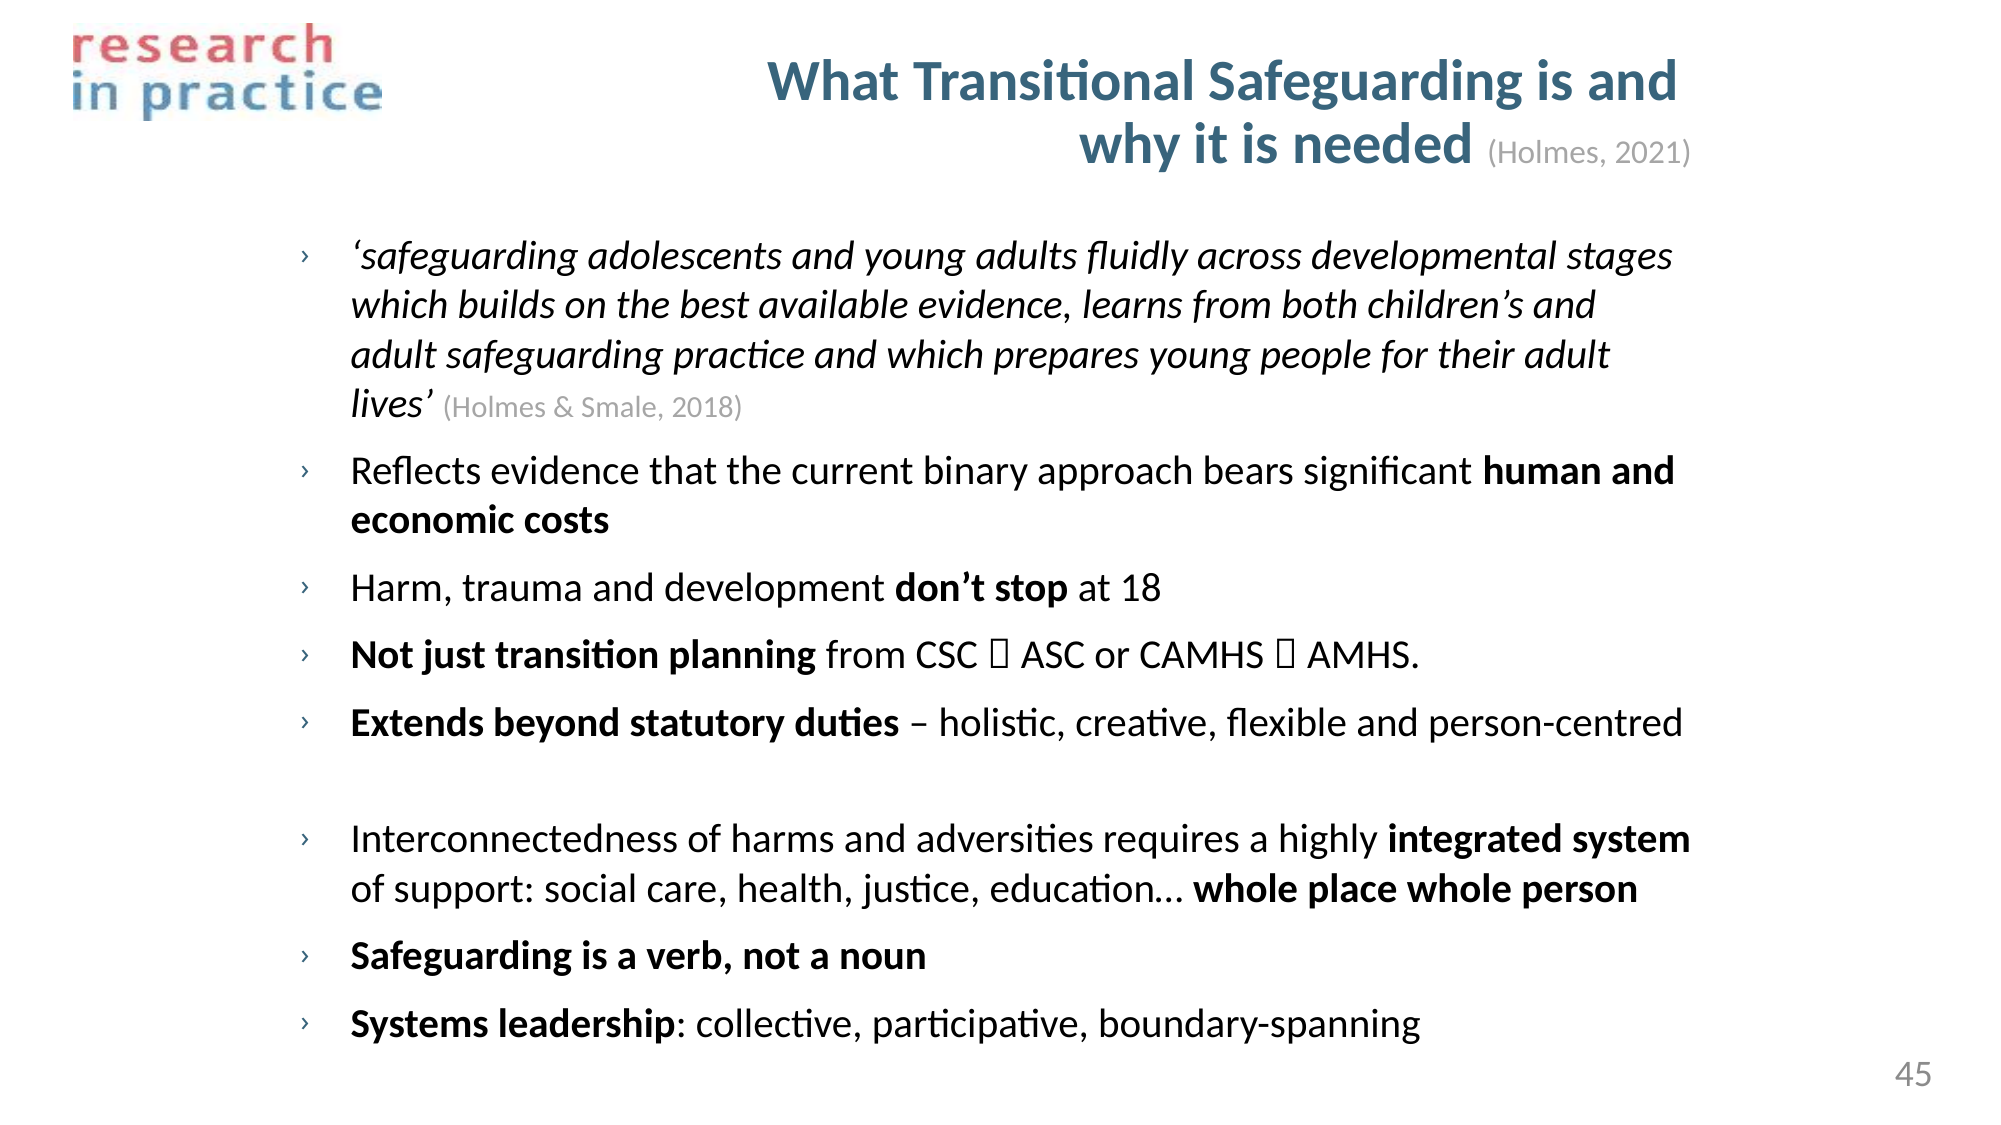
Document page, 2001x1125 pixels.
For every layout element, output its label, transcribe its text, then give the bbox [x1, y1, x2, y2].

slide_number 45 [1481, 1041, 1948, 1102]
picture [73, 23, 382, 121]
title What Transitional Safeguarding is and why it is needed (Holmes, 2021) [281, 42, 1708, 230]
list ‘safeguarding adolescents and young adults fluidly across developmental stages which builds on the best available evidence, learns from both children’s and adult safeguarding practice and which prepares young people for their adult lives’ (Holmes & Smale, 2018) Reflects evidence that the current binary approach bears significant human and economic costs Harm, trauma and development don’t stop at 18 Not just transition planning from CSC  ASC or CAMHS  AMHS. Extends beyond statutory duties – holistic, creative, flexible and person-centred Interconnectedness of harms and adversities requires a highly integrated system of support: social care, health, justice, education… whole place whole person Safeguarding is a verb, not a noun Systems leadership: collective, participative, boundary-spanning [285, 221, 1708, 1102]
